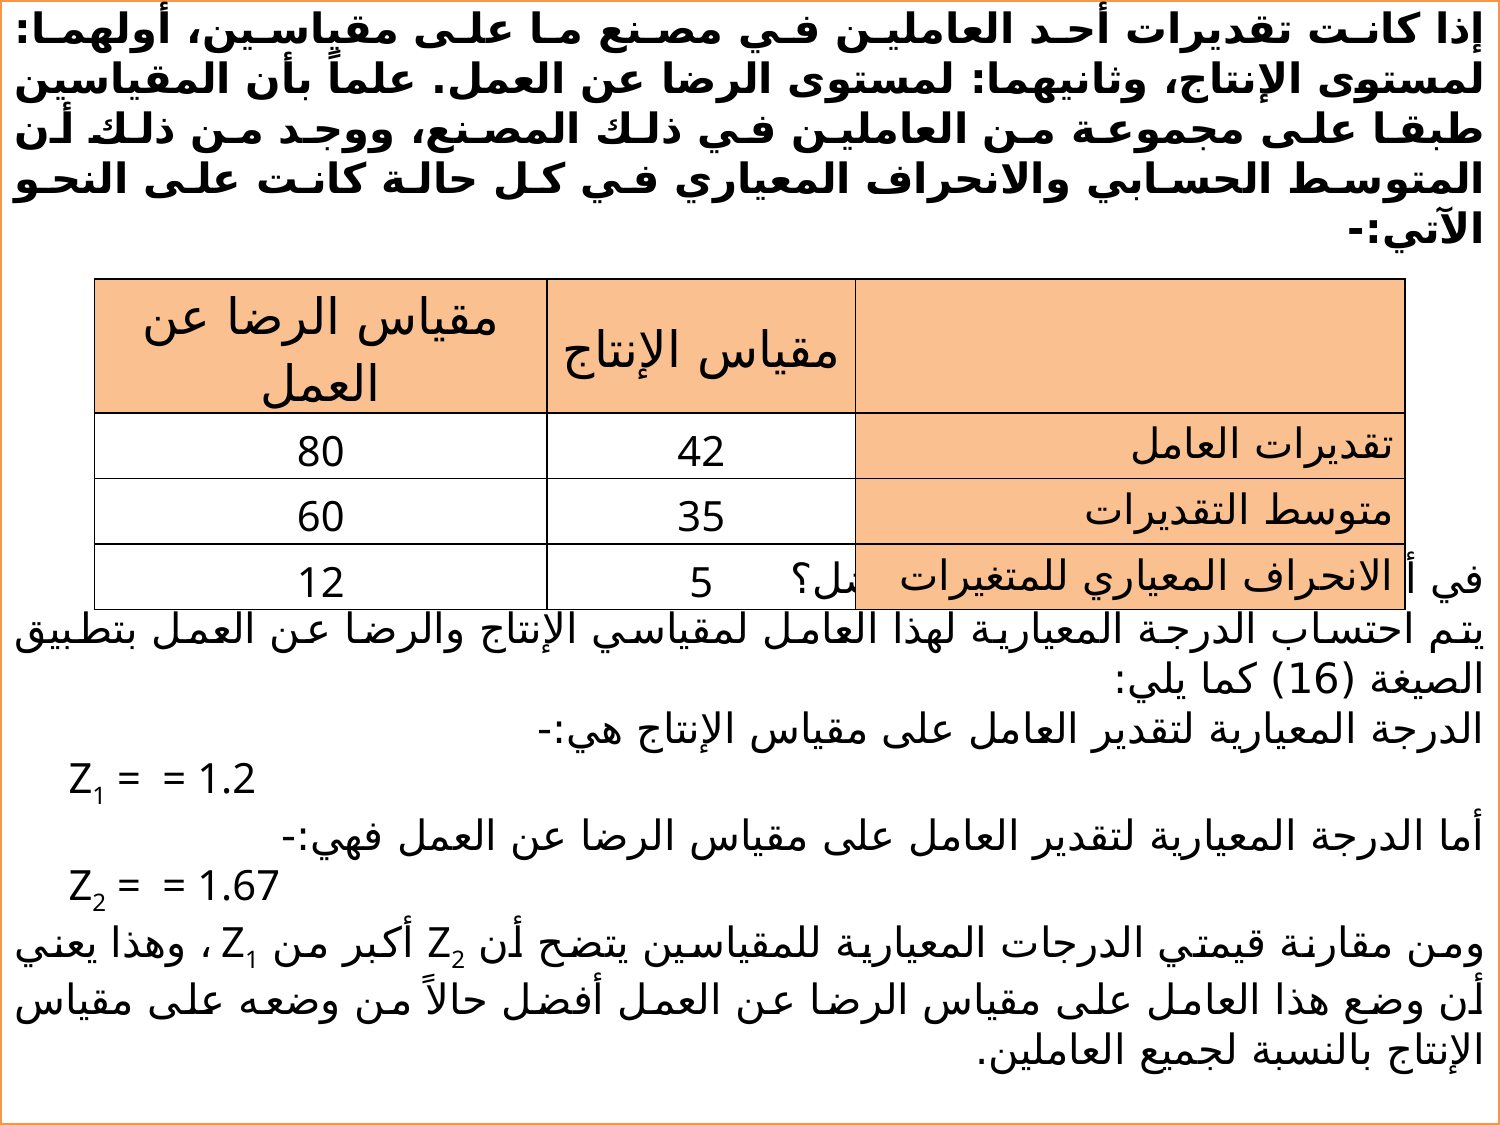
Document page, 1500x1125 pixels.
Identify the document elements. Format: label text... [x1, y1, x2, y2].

table_header مقياس الإنتاج [548, 280, 855, 412]
table_cell الانحراف المعياري للمتغيرات [856, 545, 1404, 609]
table_cell 35 [548, 479, 855, 543]
table_cell متوسط التقديرات [856, 479, 1404, 543]
table_cell 42 [548, 414, 855, 478]
table_cell تقديرات العامل [856, 414, 1404, 478]
table_cell 60 [95, 479, 546, 543]
table_header مقياس الرضا عن العمل [95, 280, 546, 412]
table_header [856, 280, 1404, 412]
table_cell 12 [95, 545, 546, 609]
table_cell 80 [95, 414, 546, 478]
table_cell 5 [548, 545, 855, 609]
